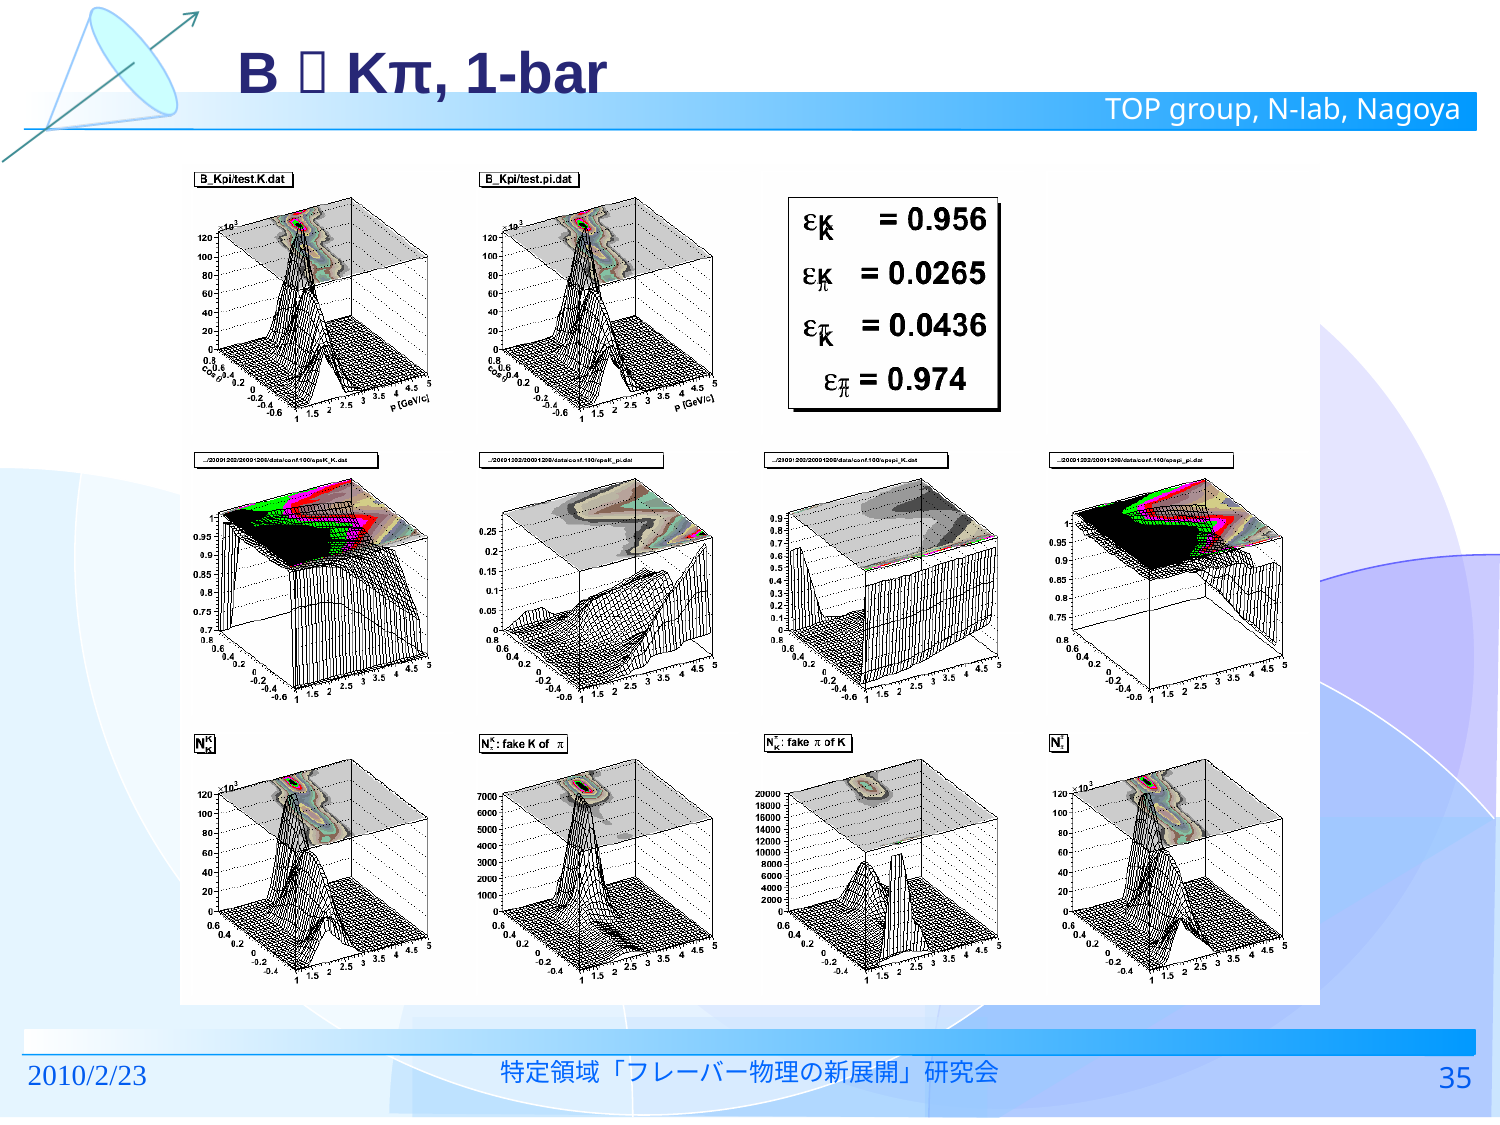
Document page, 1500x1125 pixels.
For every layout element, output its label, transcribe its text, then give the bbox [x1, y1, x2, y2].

footer 特定領域「フレーバー物理の新展開」研究会 [462, 1054, 1038, 1125]
table_header LER [676, 1030, 681, 1054]
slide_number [12, 1054, 326, 1125]
table_cell xy [591, 1030, 596, 1054]
picture [0, 0, 213, 164]
title B  Kπ, 1-bar [222, 23, 1477, 118]
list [180, 162, 1320, 1005]
slide_number 35 [1174, 1054, 1488, 1125]
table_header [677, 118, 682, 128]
table_cell xy [592, 118, 597, 128]
